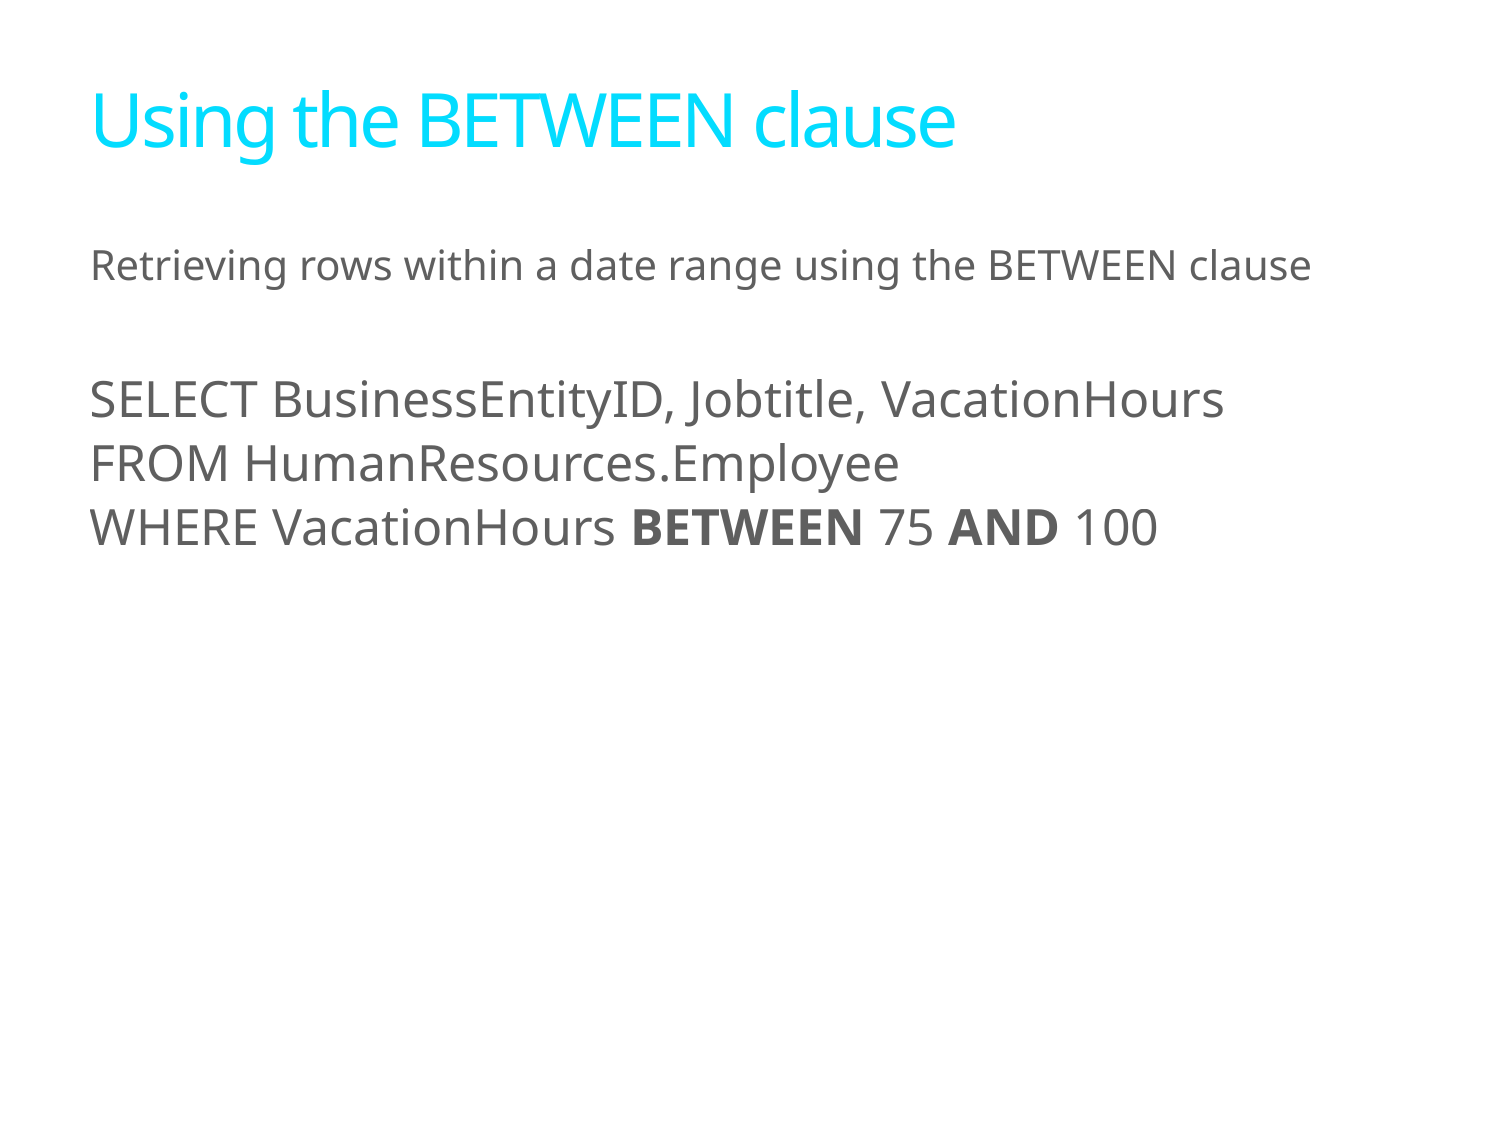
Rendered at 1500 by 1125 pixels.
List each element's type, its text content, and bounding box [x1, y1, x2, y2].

list Retrieving rows within a date range using the BETWEEN clause SELECT BusinessEntityID, Jobtitle, VacationHours FROM HumanResources.Employee WHERE VacationHours BETWEEN 75 AND 100 [75, 237, 1425, 1063]
title Using the BETWEEN clause [75, 75, 1425, 225]
